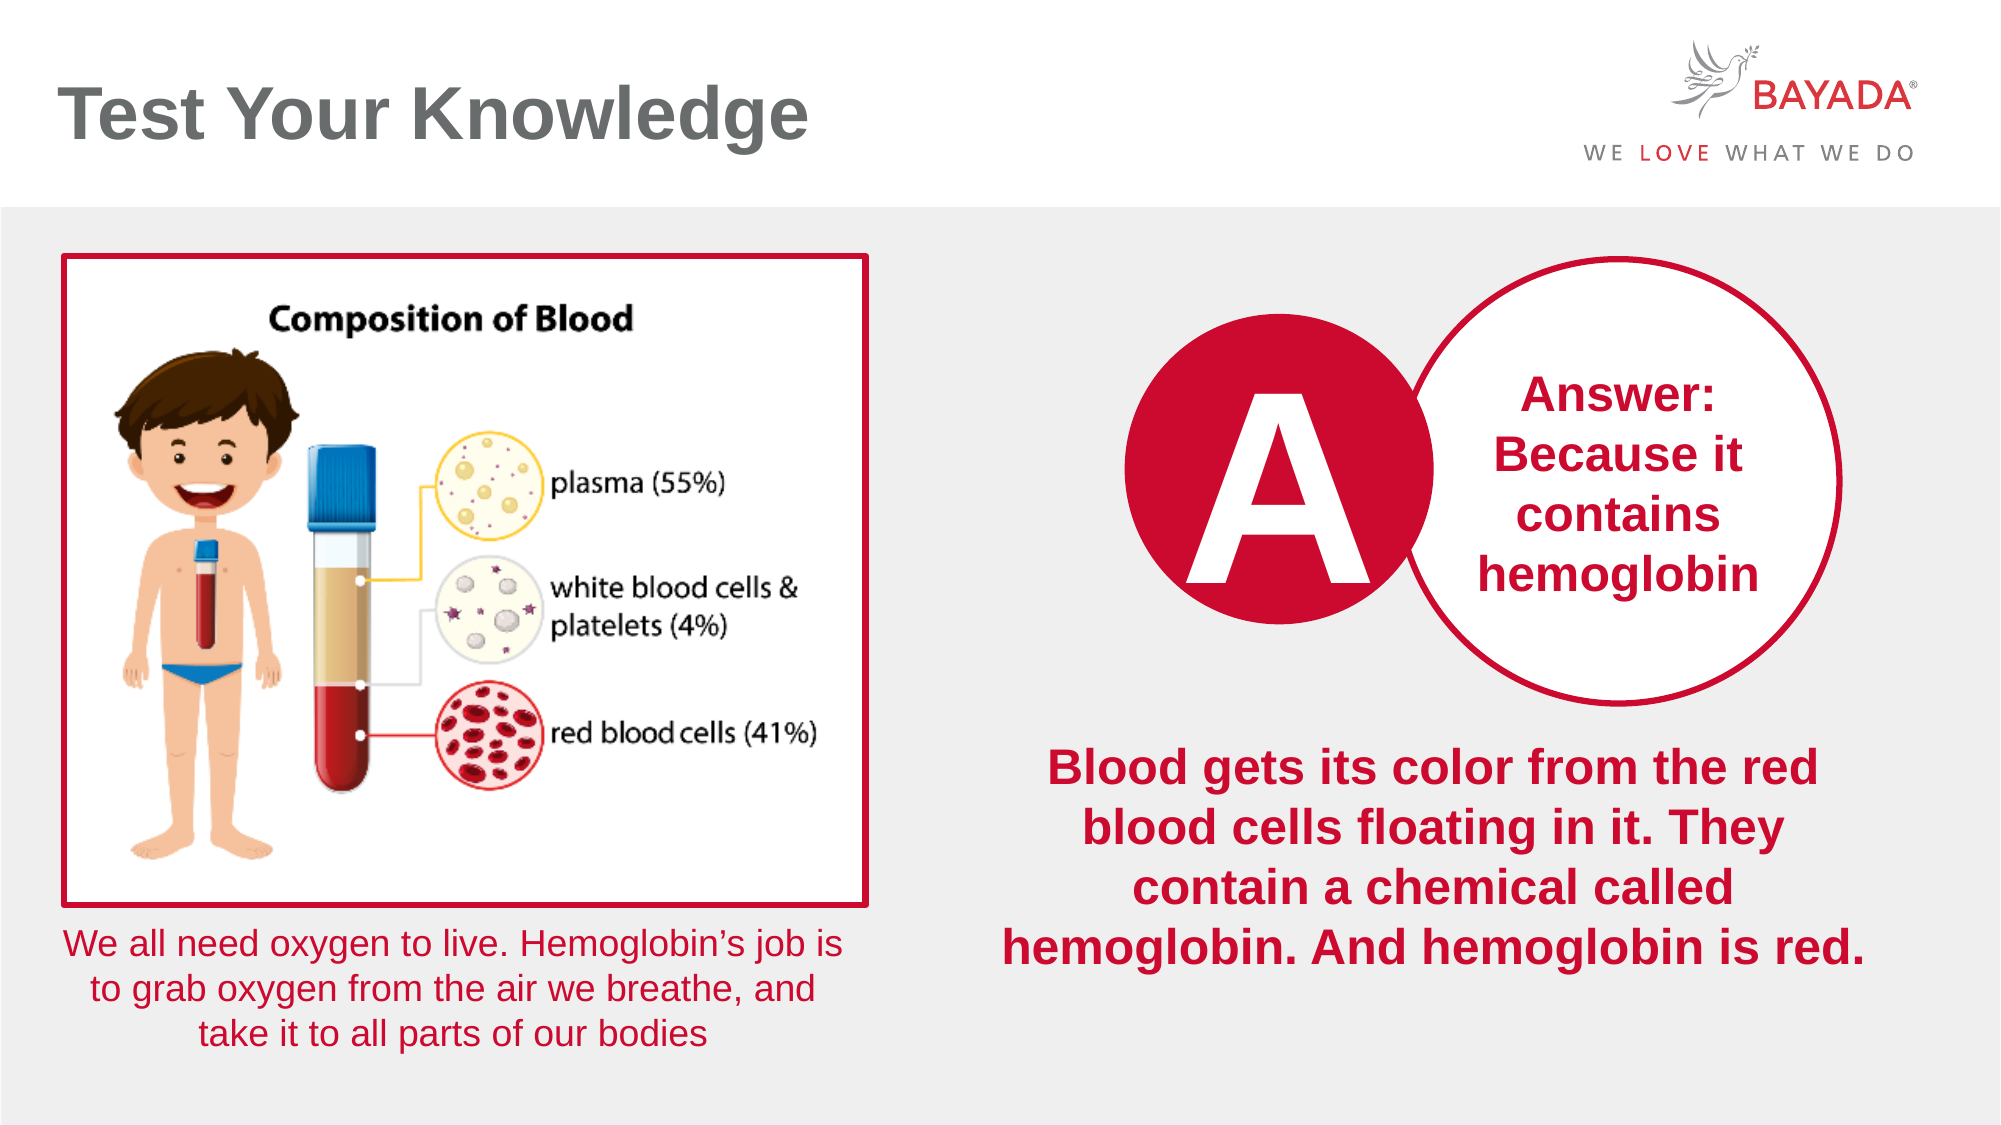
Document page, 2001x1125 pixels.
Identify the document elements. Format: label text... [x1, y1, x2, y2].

text_box We all need oxygen to live. Hemoglobin’s job is to grab oxygen from the air we breathe, and take it to all parts of our bodies [52, 911, 855, 1062]
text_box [1396, 258, 1840, 704]
text_box Test Your Knowledge [52, 59, 1504, 159]
picture [0, 207, 2000, 1125]
text_box Blood gets its color from the red blood cells floating in it. They contain a chemical called hemoglobin. And hemoglobin is red. [983, 727, 1884, 983]
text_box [1124, 295, 1434, 625]
